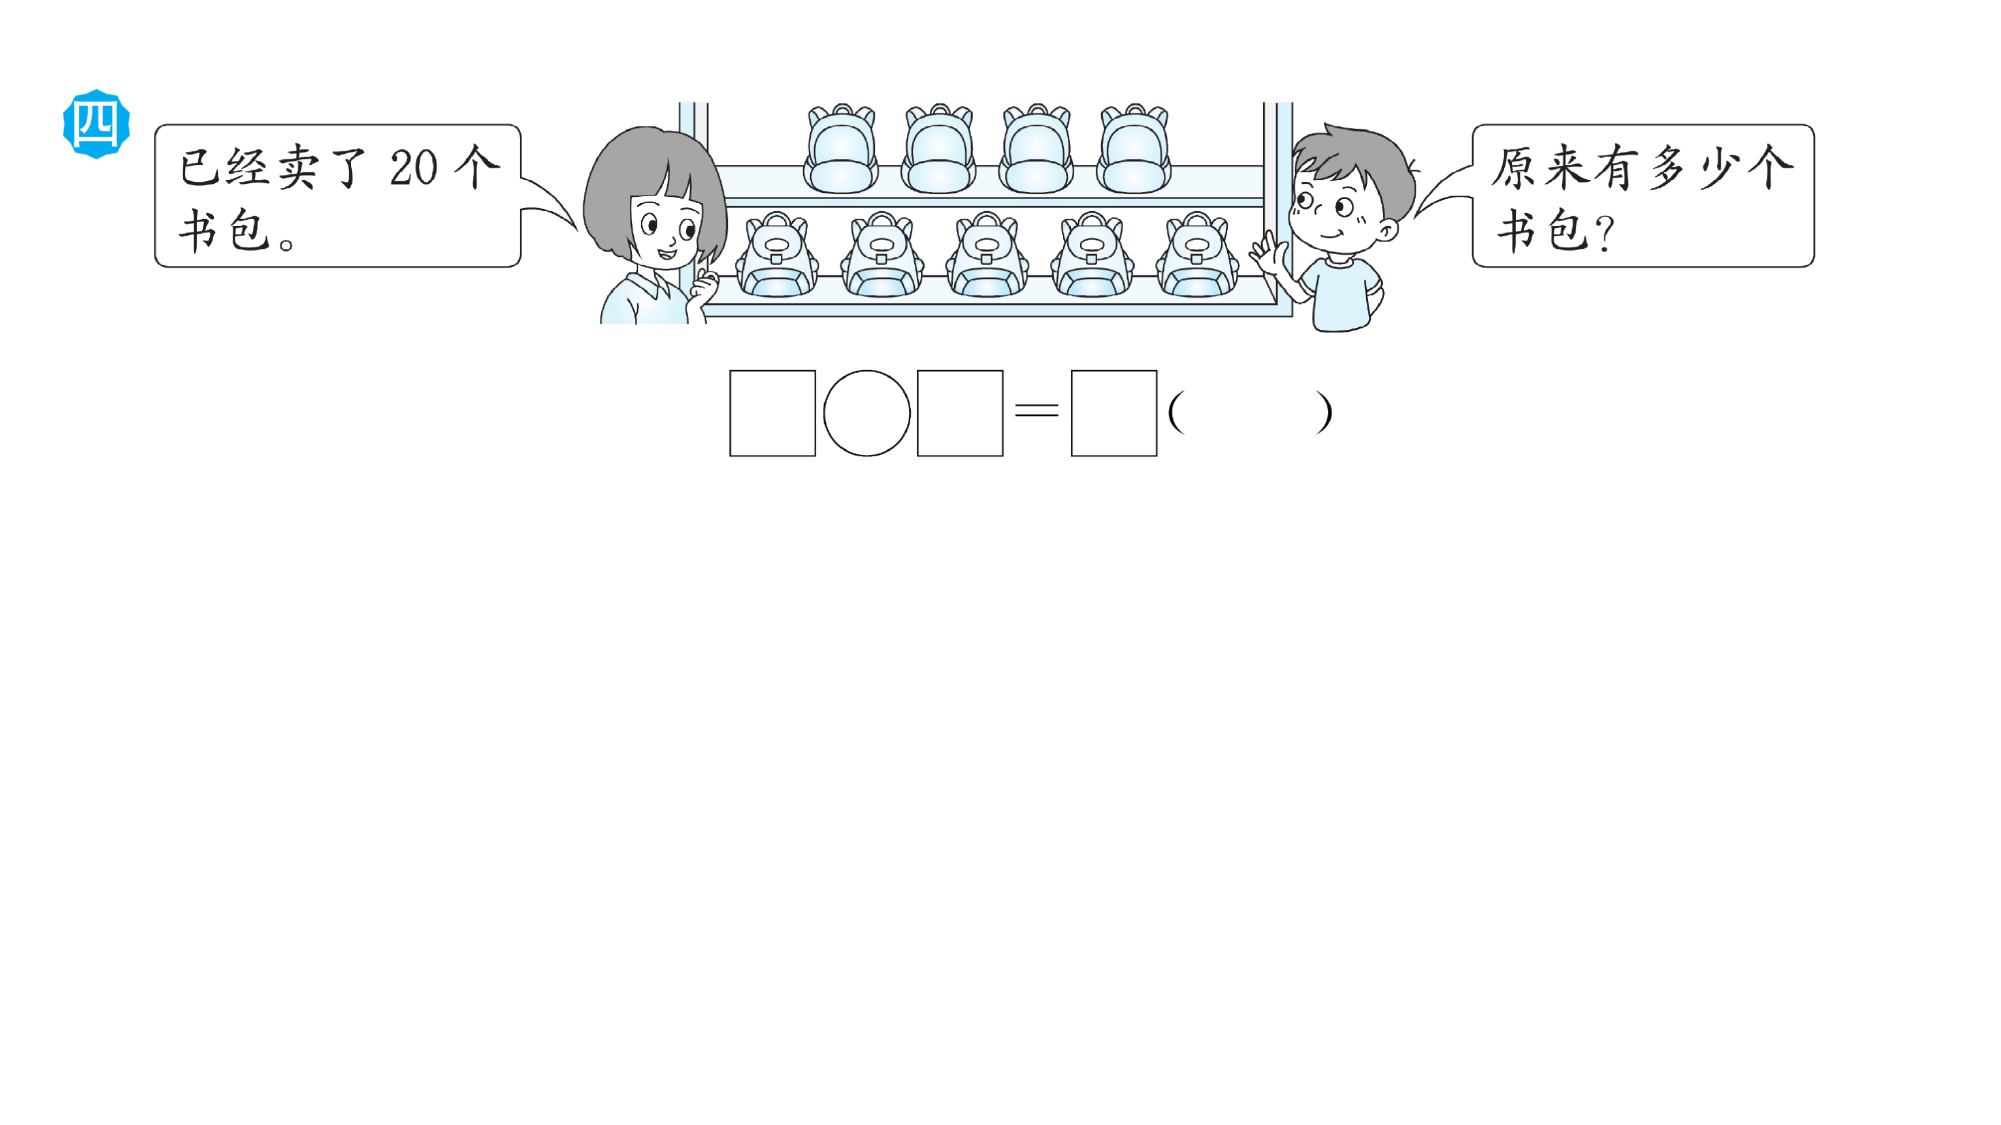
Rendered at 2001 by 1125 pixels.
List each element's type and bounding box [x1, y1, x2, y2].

picture [58, 58, 1949, 479]
